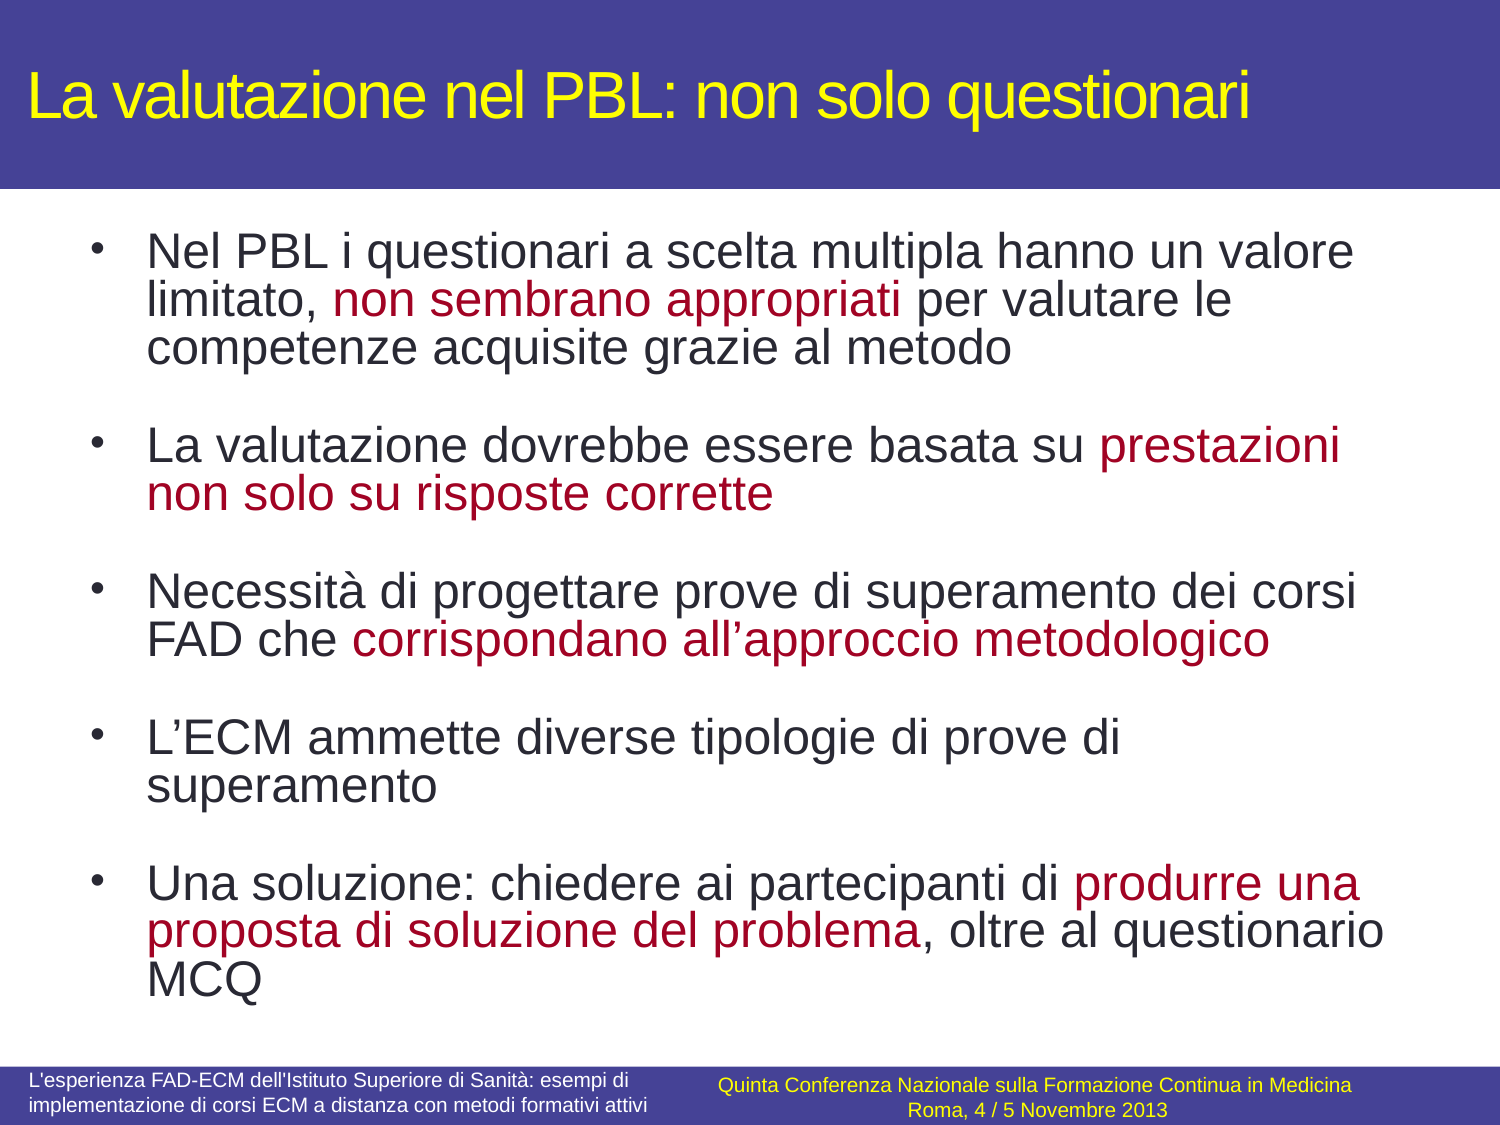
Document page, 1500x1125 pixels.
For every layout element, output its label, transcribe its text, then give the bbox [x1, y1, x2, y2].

slide_number L'esperienza FAD-ECM dell'Istituto Superiore di Sanità: esempi di implementazione di corsi ECM a distanza con metodi formativi attivi [13, 1067, 683, 1125]
title La valutazione nel PBL: non solo questionari [11, 11, 1341, 174]
list Nel PBL i questionari a scelta multipla hanno un valore limitato, non sembrano appropriati per valutare le competenze acquisite grazie al metodo La valutazione dovrebbe essere basata su prestazioni non solo su risposte corrette Necessità di progettare prove di superamento dei corsi FAD che corrispondano all’approccio metodologico L’ECM ammette diverse tipologie di prove di superamento Una soluzione: chiedere ai partecipanti di produrre una proposta di soluzione del problema, oltre al questionario MCQ [74, 222, 1426, 1023]
footer Quinta Conferenza Nazionale sulla Formazione Continua in Medicina Roma, 4 / 5 Novembre 2013 [698, 1069, 1378, 1124]
